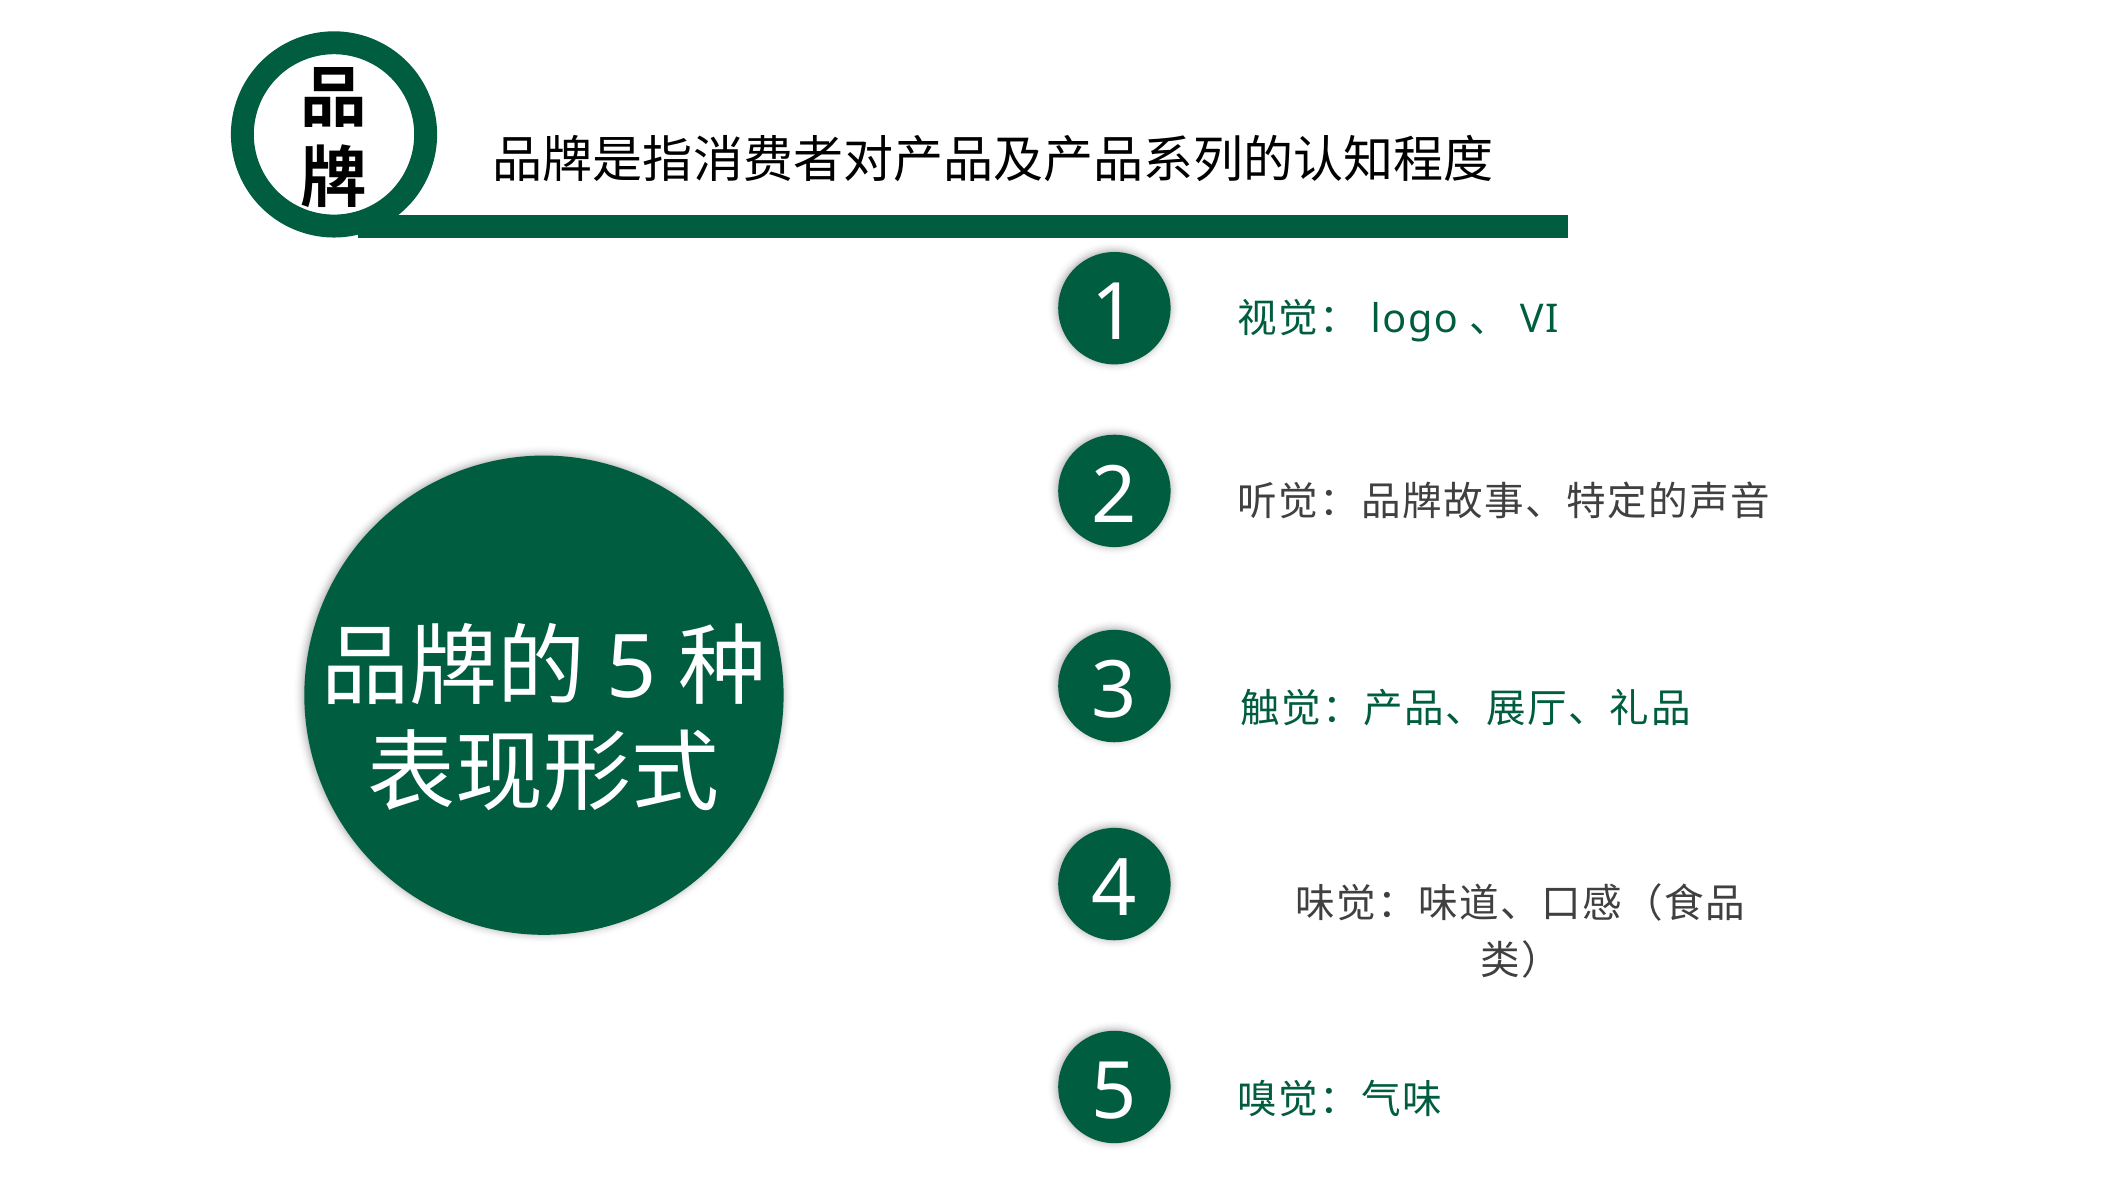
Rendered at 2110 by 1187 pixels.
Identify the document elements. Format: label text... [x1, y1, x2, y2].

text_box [1194, 665, 1801, 759]
text_box 5 [1057, 1029, 1172, 1145]
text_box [1222, 458, 1829, 552]
text_box 4 [1057, 826, 1172, 942]
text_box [1222, 276, 1829, 369]
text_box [1222, 1056, 1829, 1187]
text_box 2 [1057, 433, 1172, 549]
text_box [304, 455, 784, 935]
text_box 1 [1057, 250, 1172, 366]
text_box 3 [1057, 628, 1172, 744]
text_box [1242, 861, 1849, 954]
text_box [242, 42, 1568, 227]
